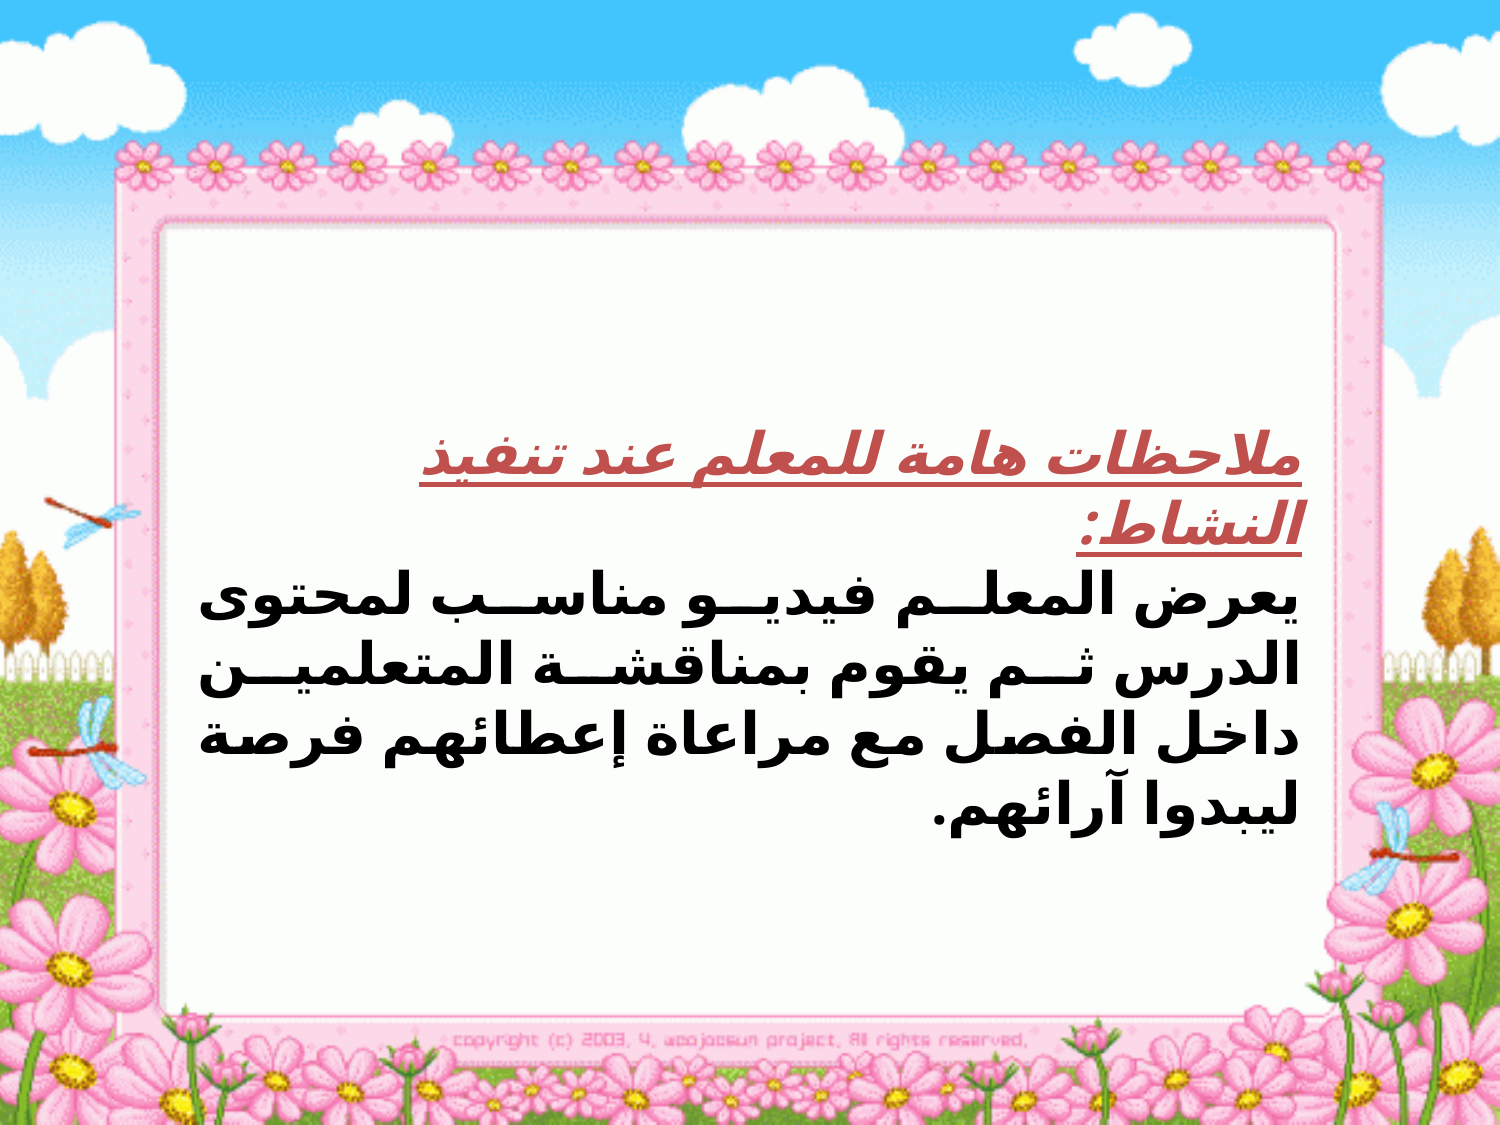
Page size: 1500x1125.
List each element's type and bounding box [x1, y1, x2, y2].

list [0, 0, 1500, 1125]
